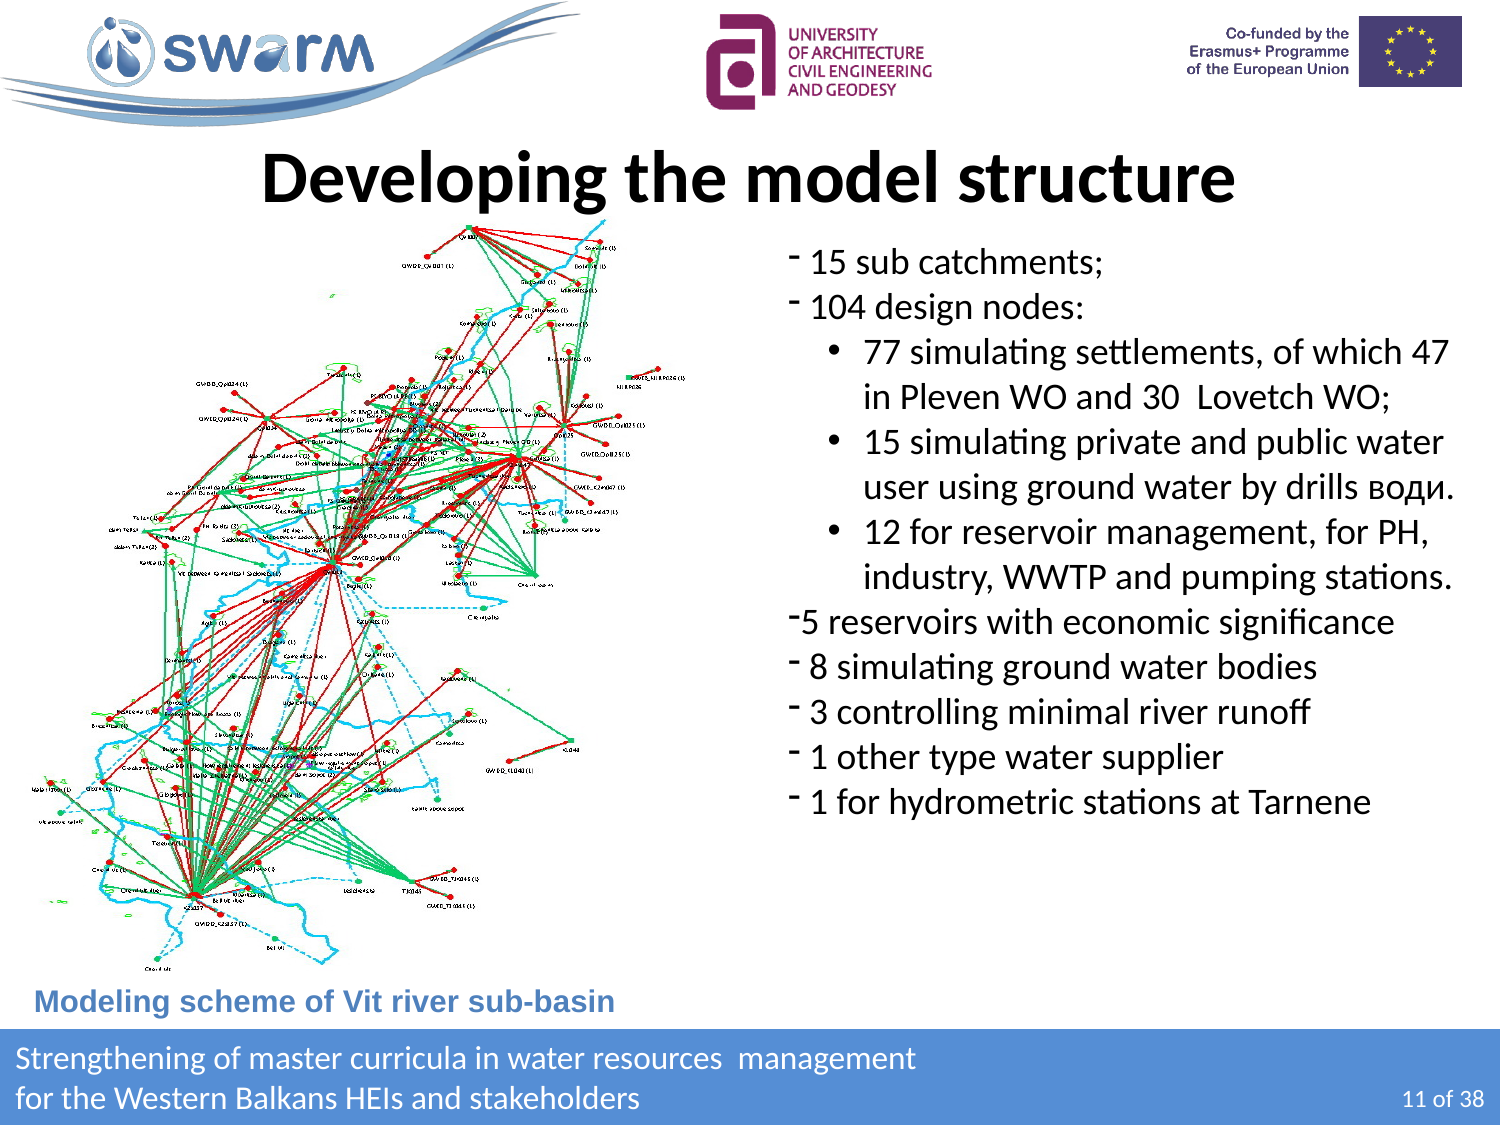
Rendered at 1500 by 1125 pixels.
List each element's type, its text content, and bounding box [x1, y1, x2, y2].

title Developing the model structure [75, 120, 1425, 225]
text_box 15 sub catchments; 104 design nodes: 77 simulating settlements, of which 47 in Pleven WO and 30 Lovetch WO; 15 simulating private and public water user using ground water by drills води. 12 for reservoir management, for PH, industry, WWTP and pumping stations. 5 reservoirs with economic significance 8 simulating ground water bodies 3 controlling minimal river runoff 1 other type water supplier 1 for hydrometric stations at Tarnene [773, 229, 1499, 830]
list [24, 216, 703, 980]
slide_number 11 of 38 [1149, 1067, 1500, 1125]
text_box [0, 1027, 1500, 1125]
text_box Modeling scheme of Vit river sub-basin [24, 981, 775, 1020]
text_box Strengthening of master curricula in water resources management for the Western Balkans HEIs and stakeholders [0, 1029, 1000, 1124]
picture [1186, 16, 1463, 87]
picture [701, 14, 938, 116]
picture [0, 0, 588, 156]
